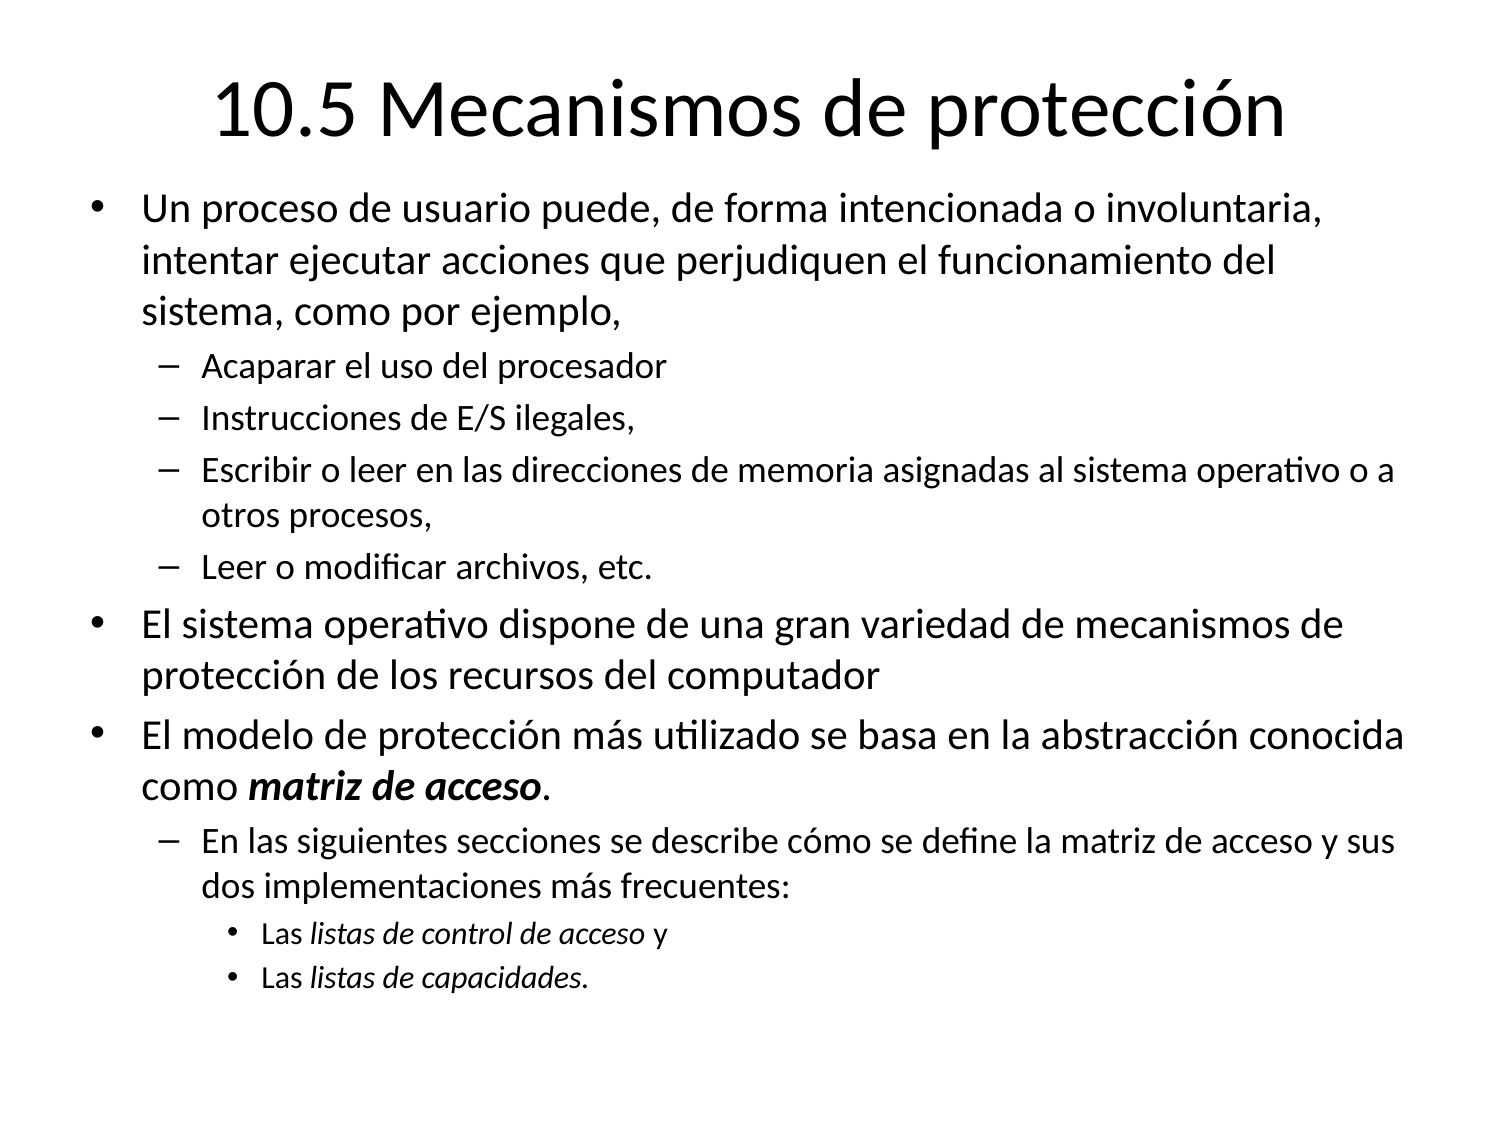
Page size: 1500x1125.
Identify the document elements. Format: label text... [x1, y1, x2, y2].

title 10.5 Mecanismos de protección [75, 45, 1425, 161]
list Un proceso de usuario puede, de forma intencionada o involuntaria, intentar ejecutar acciones que perjudiquen el funcionamiento del sistema, como por ejemplo, Acaparar el uso del procesador Instrucciones de E/S ilegales, Escribir o leer en las direcciones de memoria asignadas al sistema operativo o a otros procesos, Leer o modificar archivos, etc. El sistema operativo dispone de una gran variedad de mecanismos de protección de los recursos del computador El modelo de protección más utilizado se basa en la abstracción conocida como matriz de acceso. En las siguientes secciones se describe cómo se define la matriz de acceso y sus dos implementaciones más frecuentes: Las listas de control de acceso y Las listas de capacidades. [75, 172, 1425, 1005]
